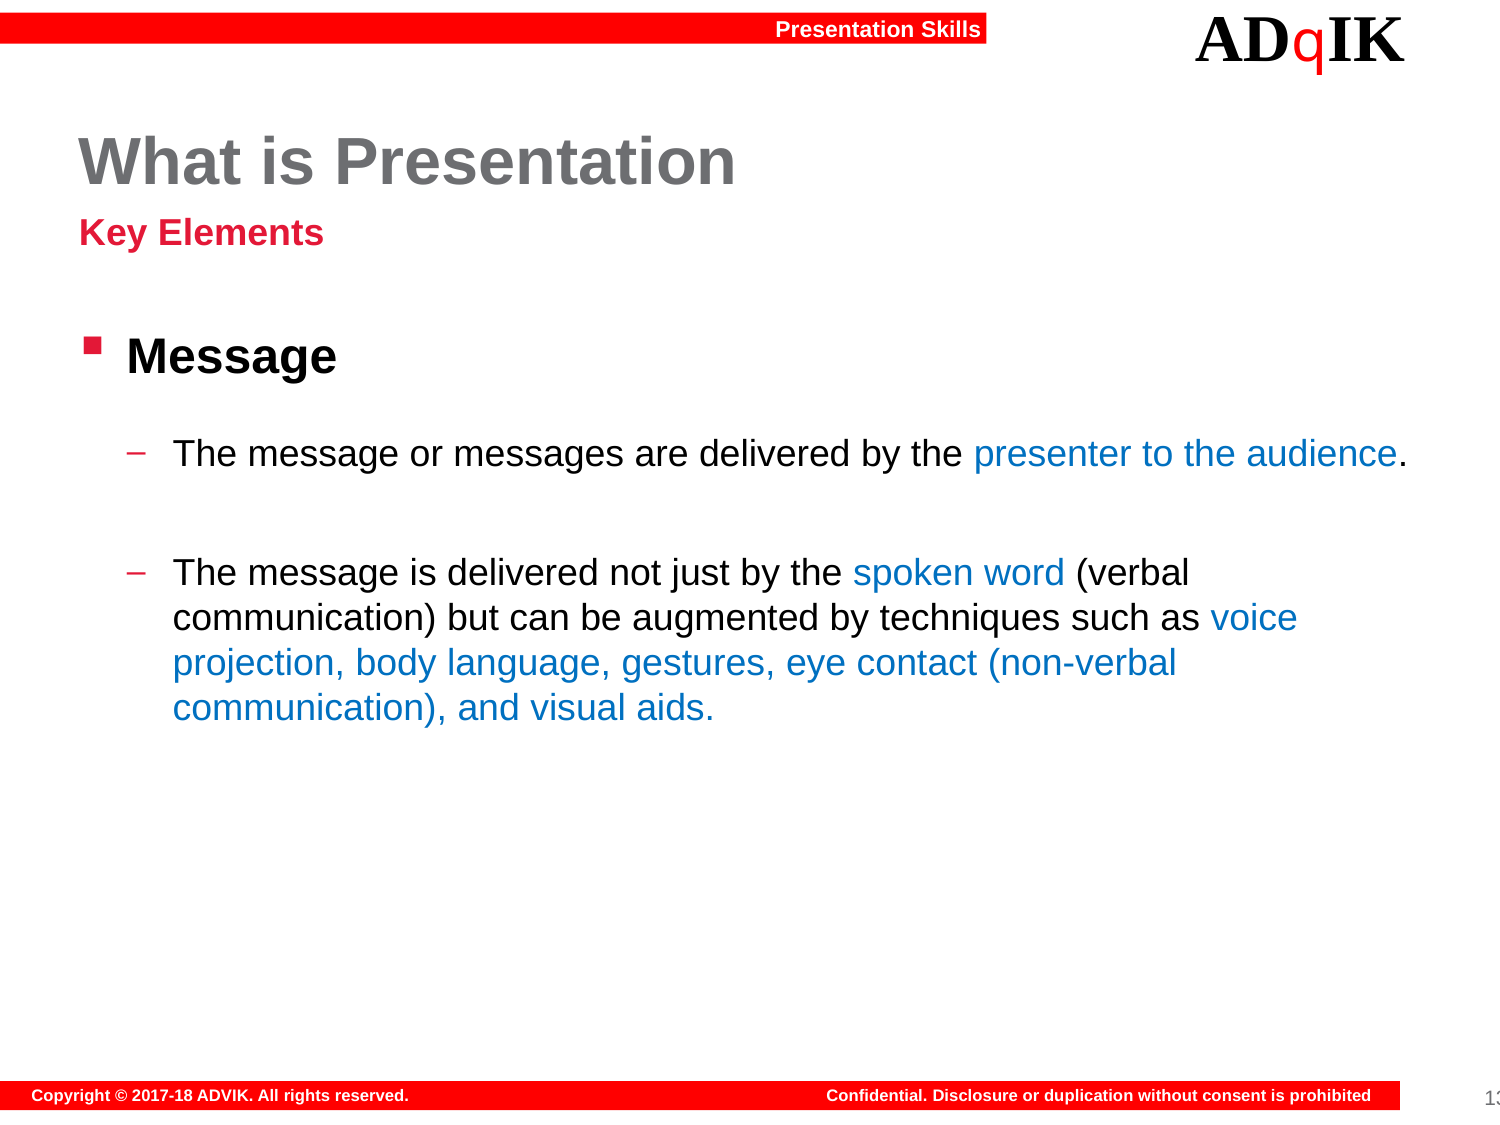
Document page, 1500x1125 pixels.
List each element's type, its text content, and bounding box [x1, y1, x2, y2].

list Key Elements [78, 208, 1429, 256]
title What is Presentation [78, 117, 1429, 199]
list Message The message or messages are delivered by the presenter to the audience. The message is delivered not just by the spoken word (verbal communication) but can be augmented by techniques such as voice projection, body language, gestures, eye contact (non-verbal communication), and visual aids. [78, 323, 1429, 713]
